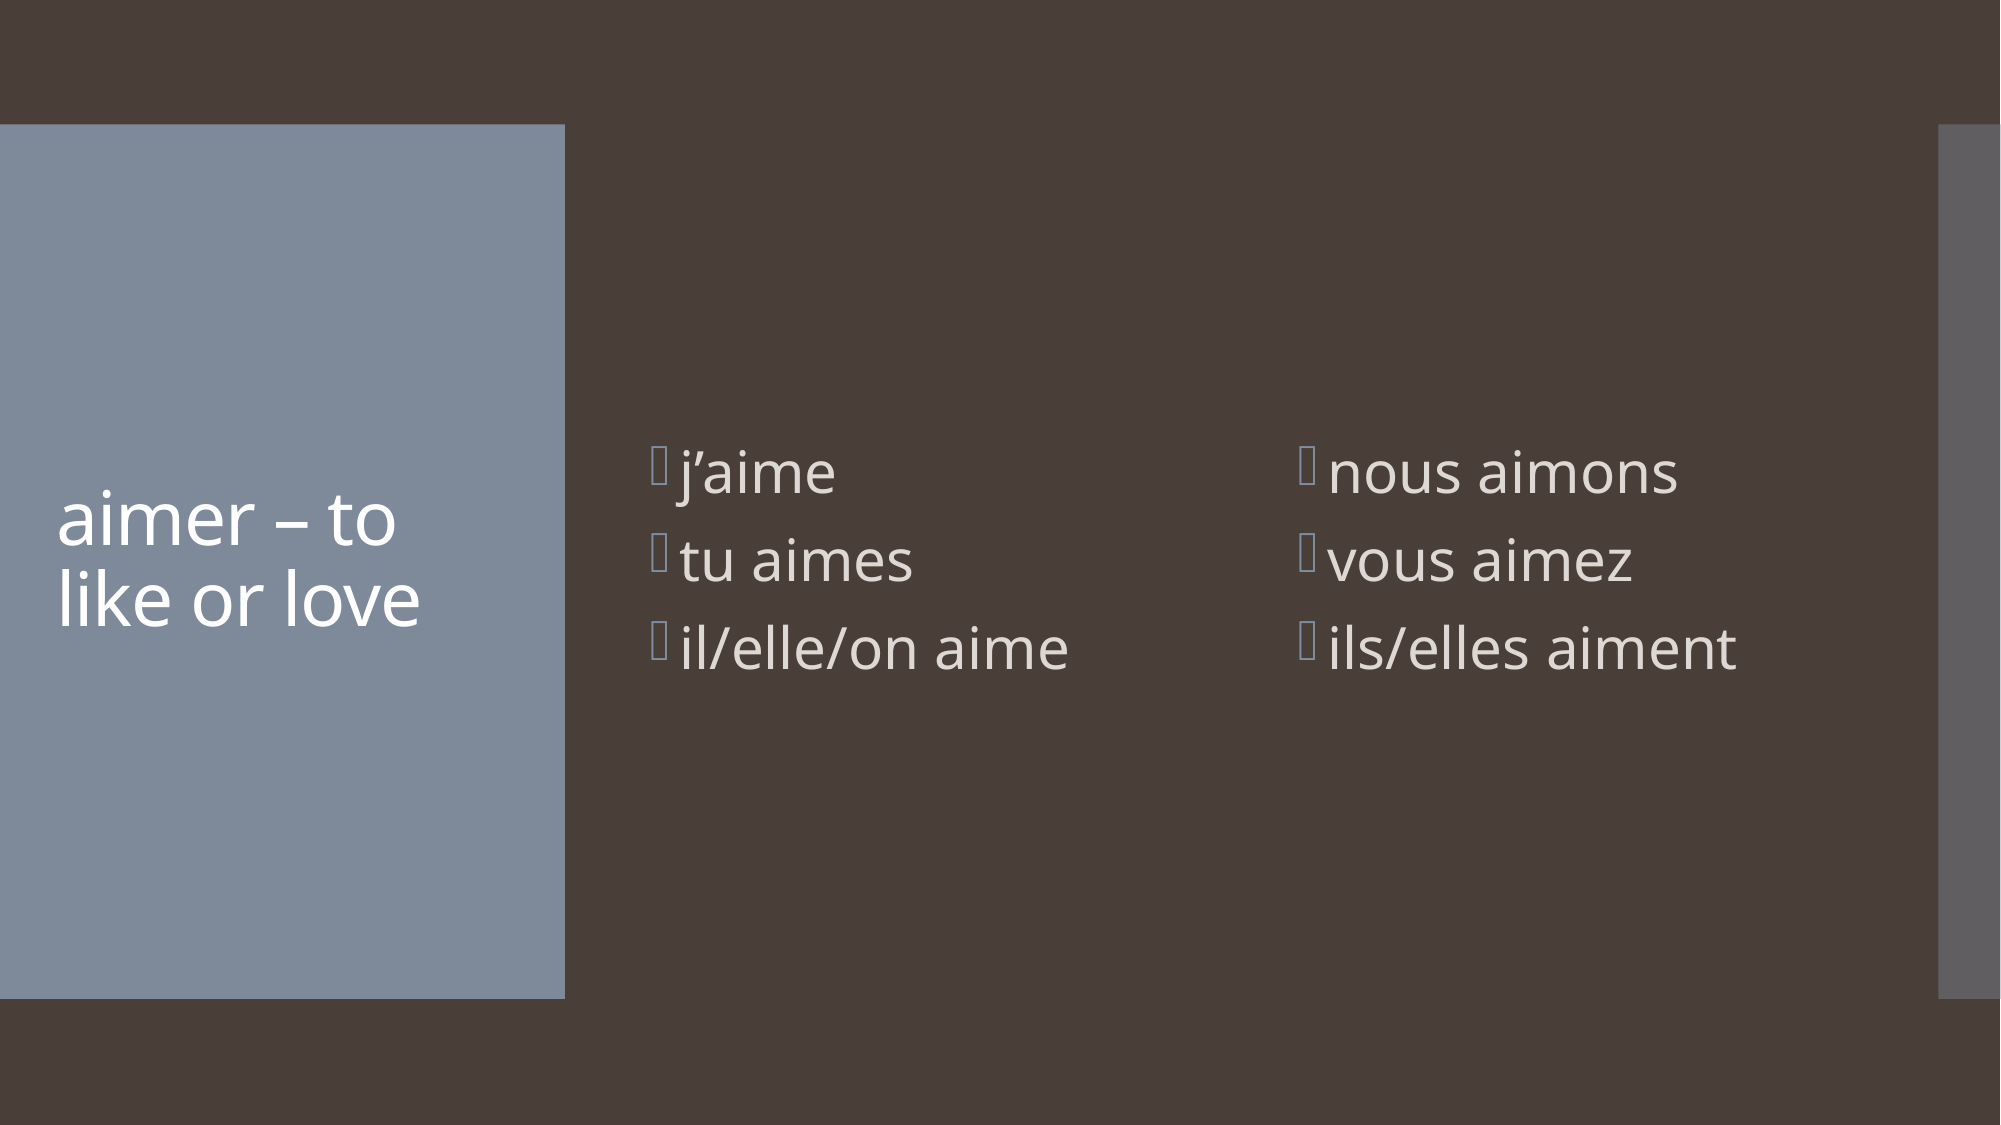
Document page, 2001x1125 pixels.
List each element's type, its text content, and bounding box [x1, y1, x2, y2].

list nous aimons vous aimez ils/elles aiment [1282, 142, 1853, 983]
title aimer – to like or love [41, 184, 525, 940]
list j’aime tu aimes il/elle/on aime [634, 142, 1205, 983]
